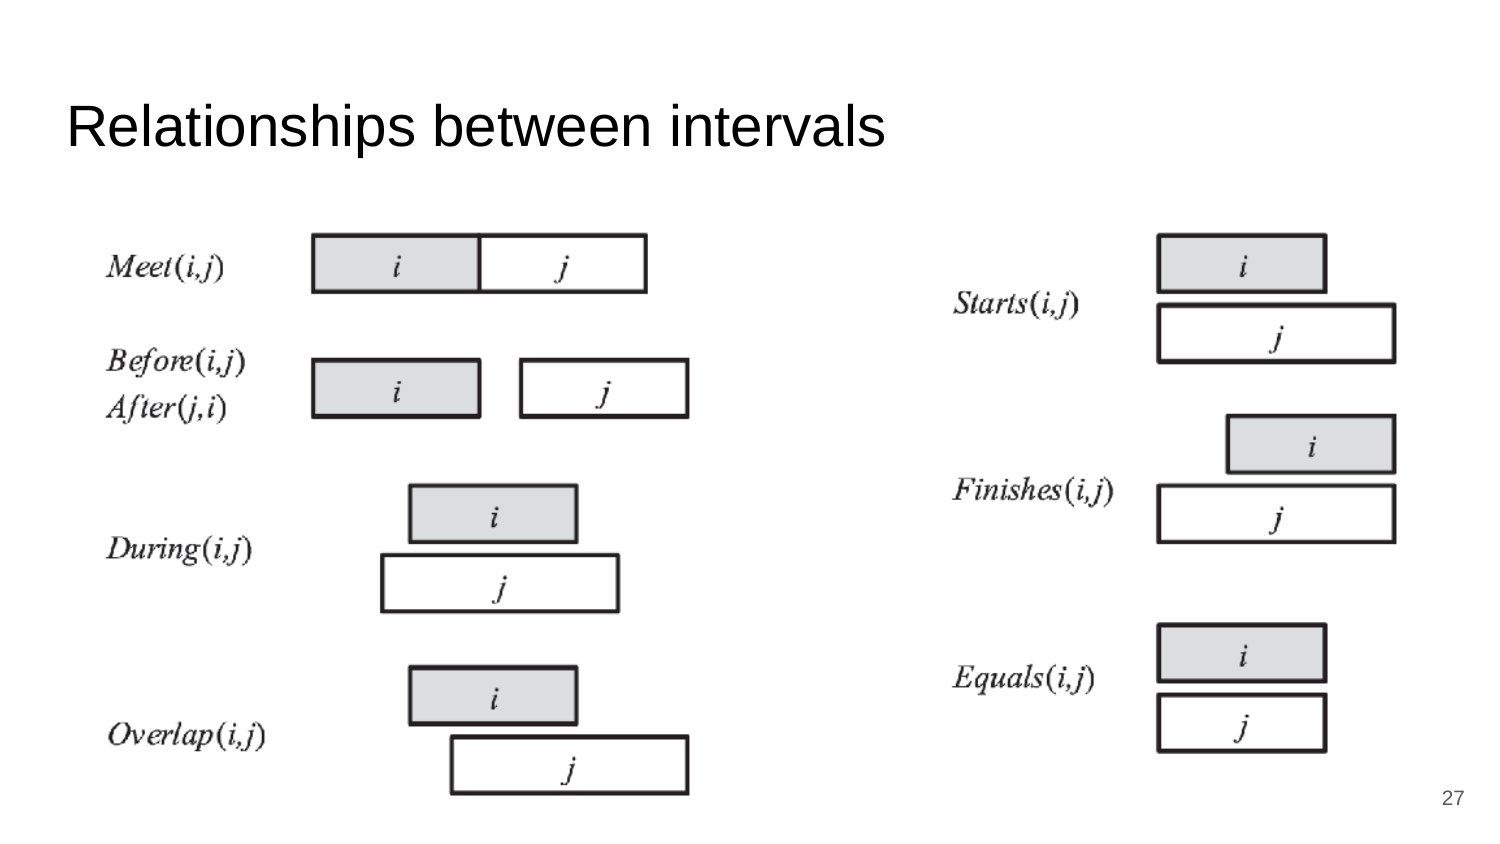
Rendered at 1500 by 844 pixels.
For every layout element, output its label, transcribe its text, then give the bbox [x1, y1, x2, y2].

slide_number ‹#› [1389, 764, 1480, 830]
title Relationships between intervals [51, 72, 1449, 167]
picture [80, 199, 1420, 810]
